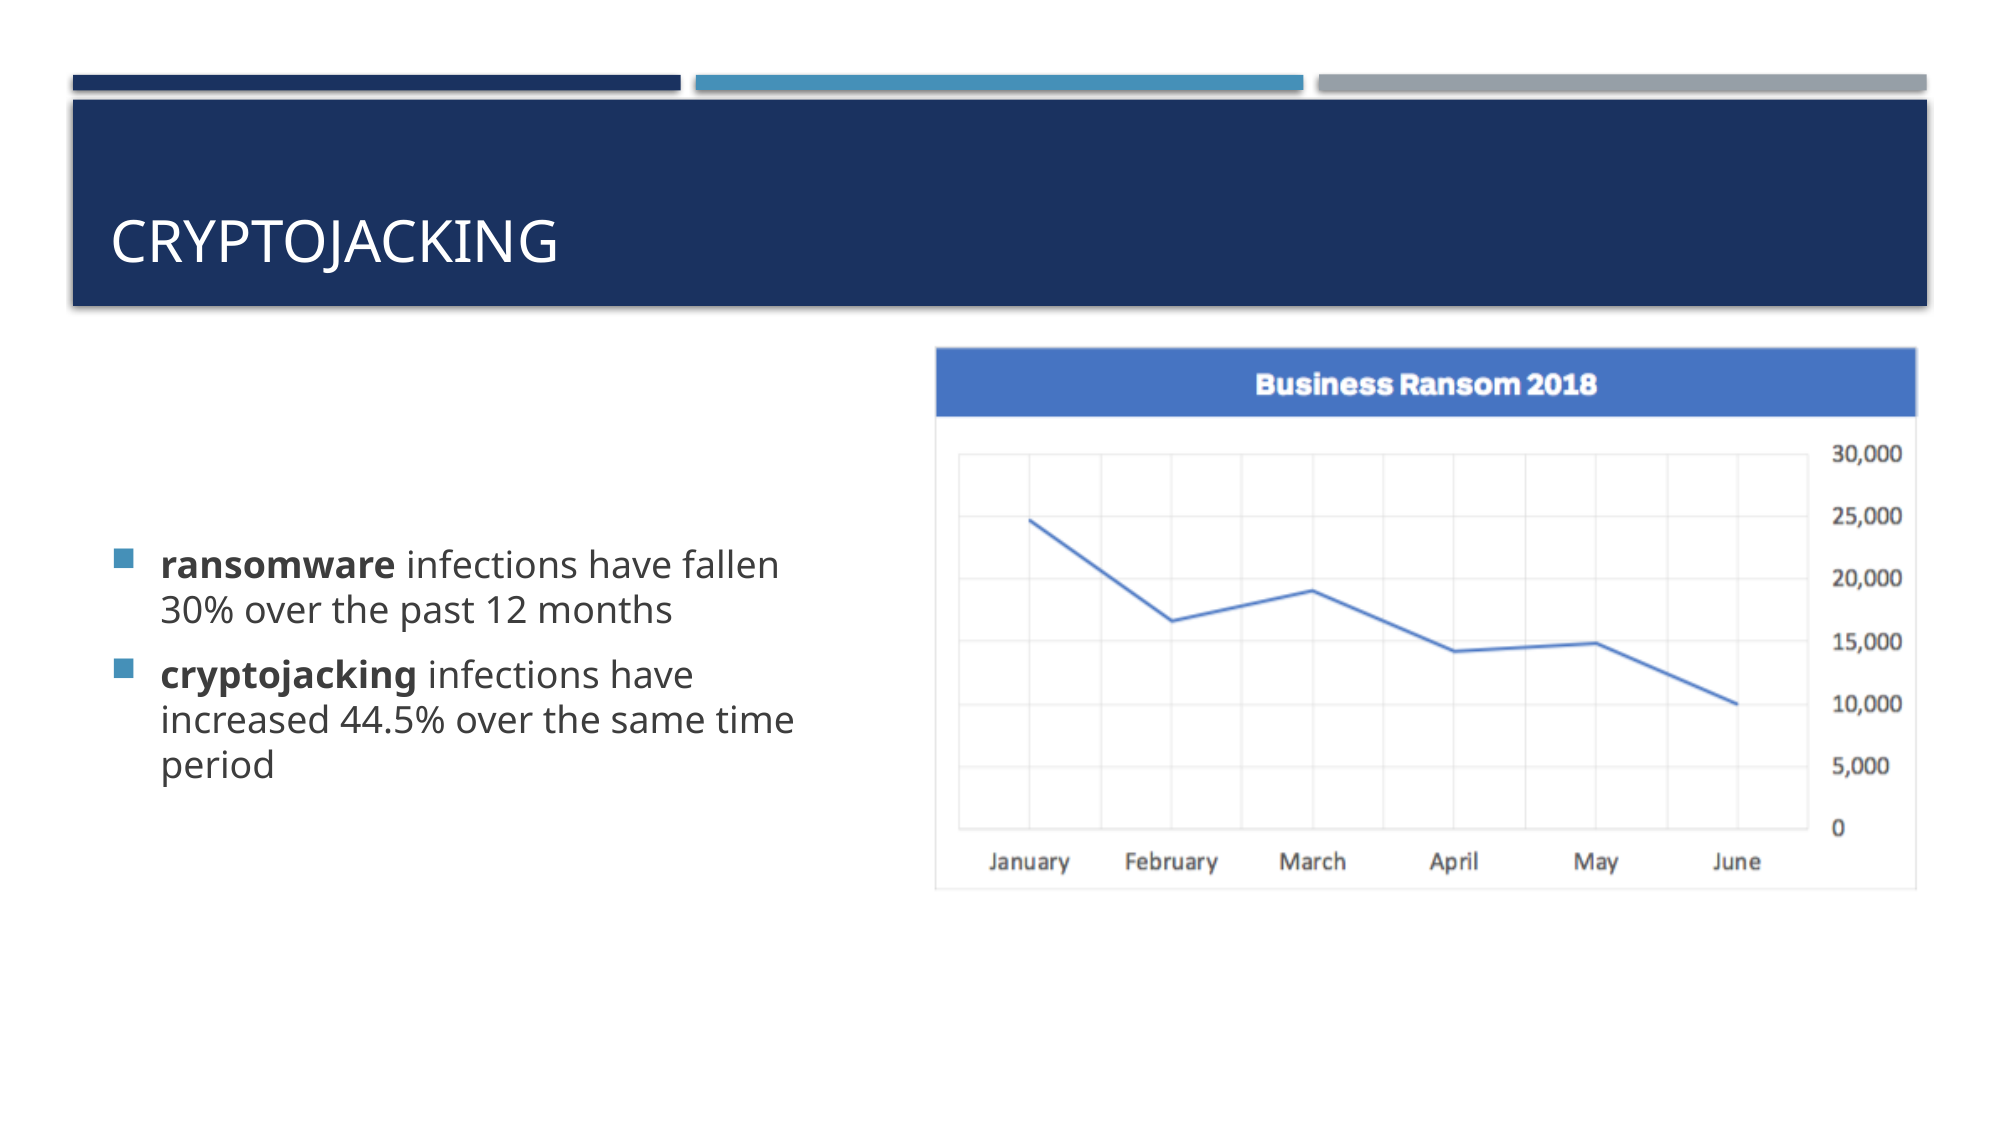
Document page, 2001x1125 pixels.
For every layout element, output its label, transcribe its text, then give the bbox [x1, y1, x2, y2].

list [915, 328, 1945, 901]
title Cryptojacking [95, 119, 1905, 282]
list ransomware infections have fallen 30% over the past 12 months cryptojacking infections have increased 44.5% over the same time period [95, 365, 833, 962]
